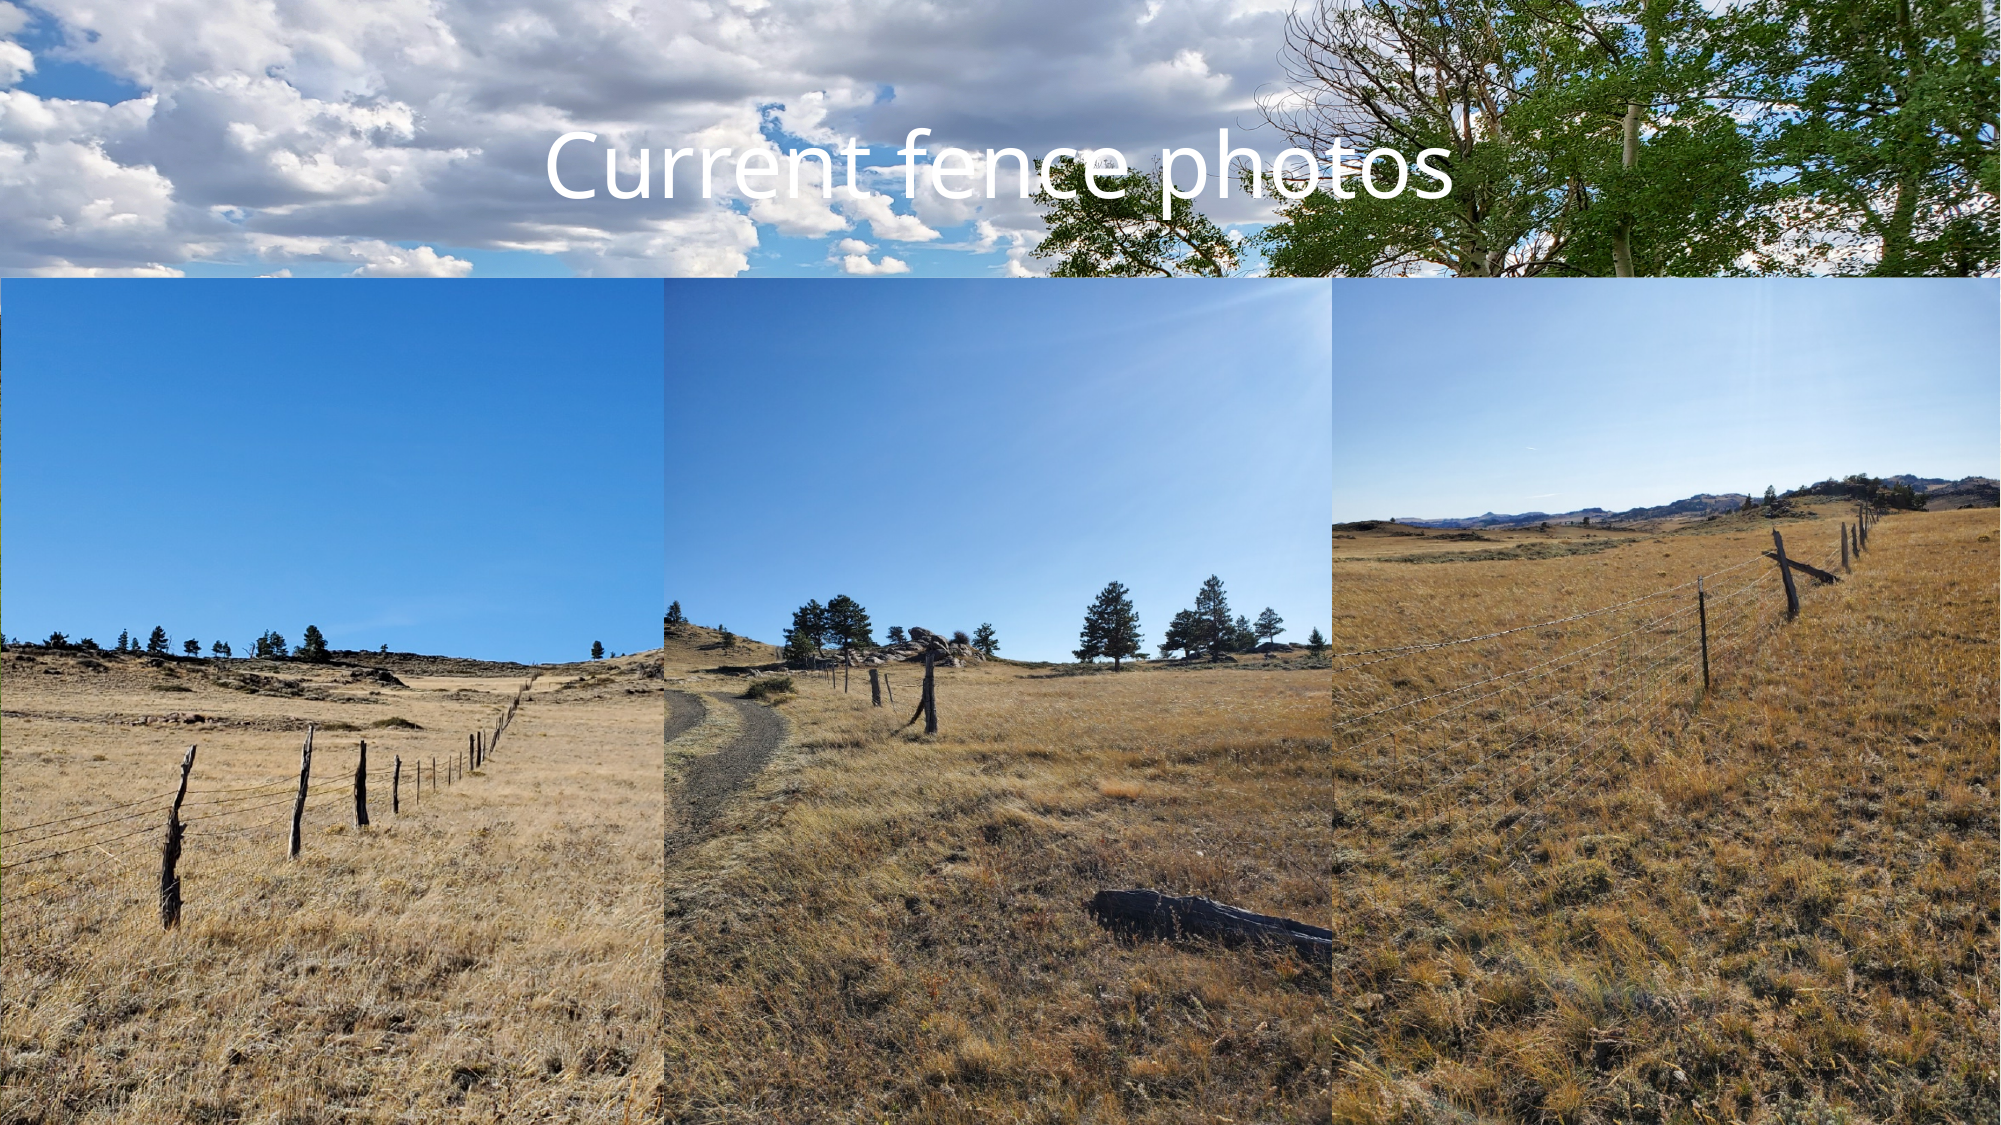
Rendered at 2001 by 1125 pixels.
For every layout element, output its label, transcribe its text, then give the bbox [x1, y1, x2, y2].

picture [0, 0, 2001, 1125]
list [0, 369, 573, 1033]
title Current fence photos [137, 59, 1863, 277]
